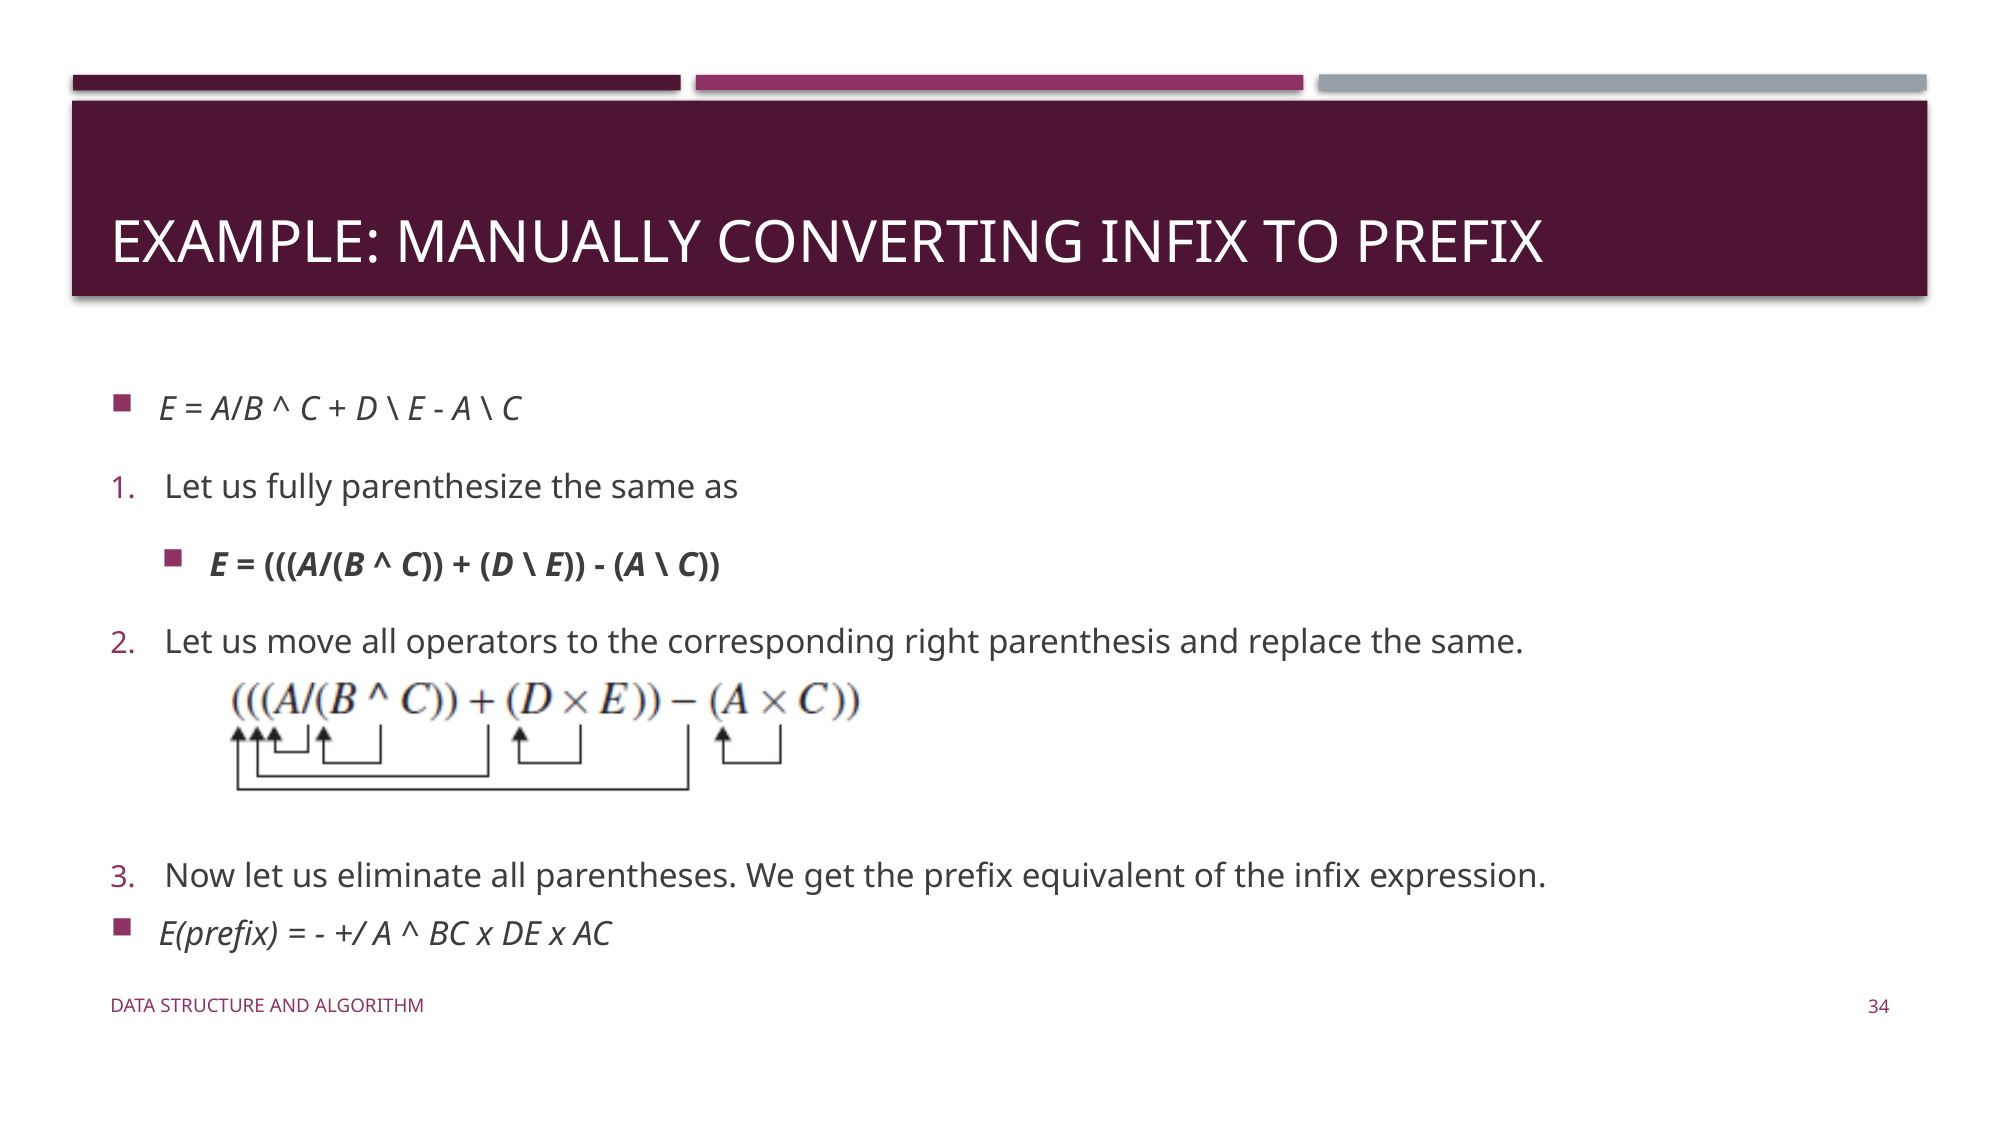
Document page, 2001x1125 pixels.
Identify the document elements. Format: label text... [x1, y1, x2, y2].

footer Data Structure and Algorithm [95, 976, 1230, 1037]
picture [210, 658, 881, 812]
list E = A/B ^ C + D \ E - A \ C Let us fully parenthesize the same as E = (((A/(B ^ C)) + (D \ E)) - (A \ C)) Let us move all operators to the corresponding right parenthesis and replace the same. Now let us eliminate all parentheses. We get the prefix equivalent of the infix expression. E(prefix) = - +/ A ^ BC x DE x AC [95, 357, 1905, 962]
title Example: manually converting infix to prefix [95, 115, 1905, 282]
slide_number 34 [1732, 977, 1905, 1037]
